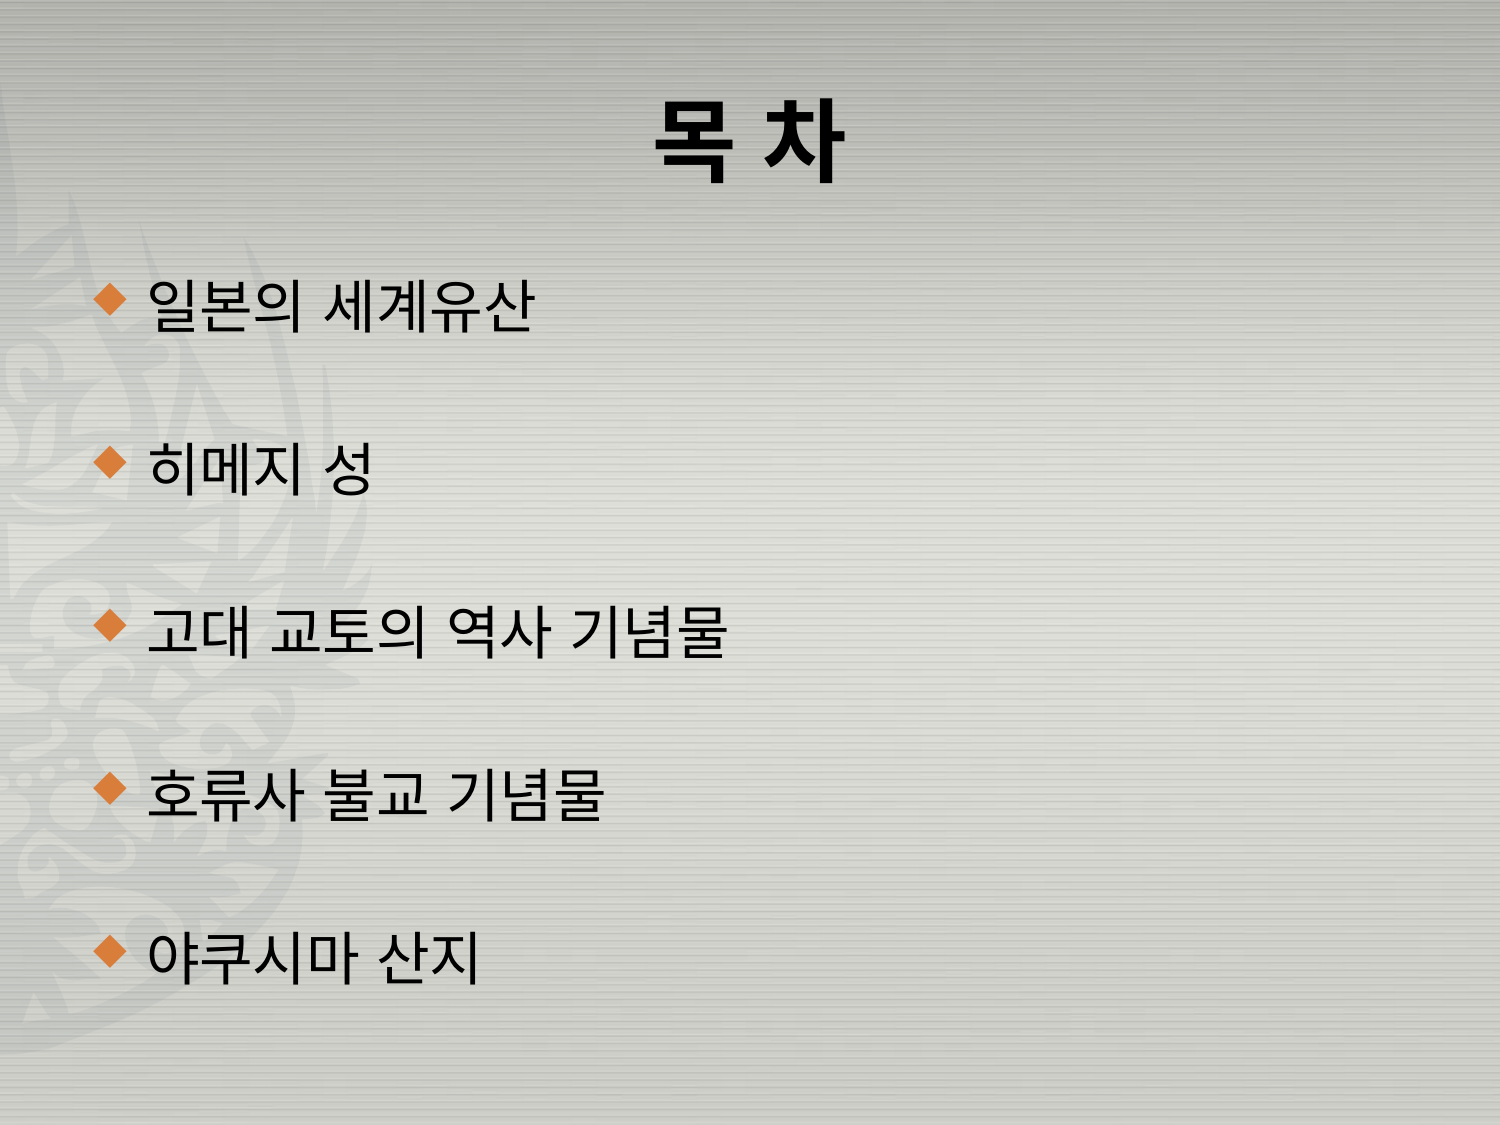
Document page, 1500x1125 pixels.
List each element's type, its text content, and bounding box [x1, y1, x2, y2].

title 목 차 [75, 45, 1425, 233]
list 일본의 세계유산 히메지 성 고대 교토의 역사 기념물 호류사 불교 기념물 야쿠시마 산지 [75, 262, 1425, 1005]
